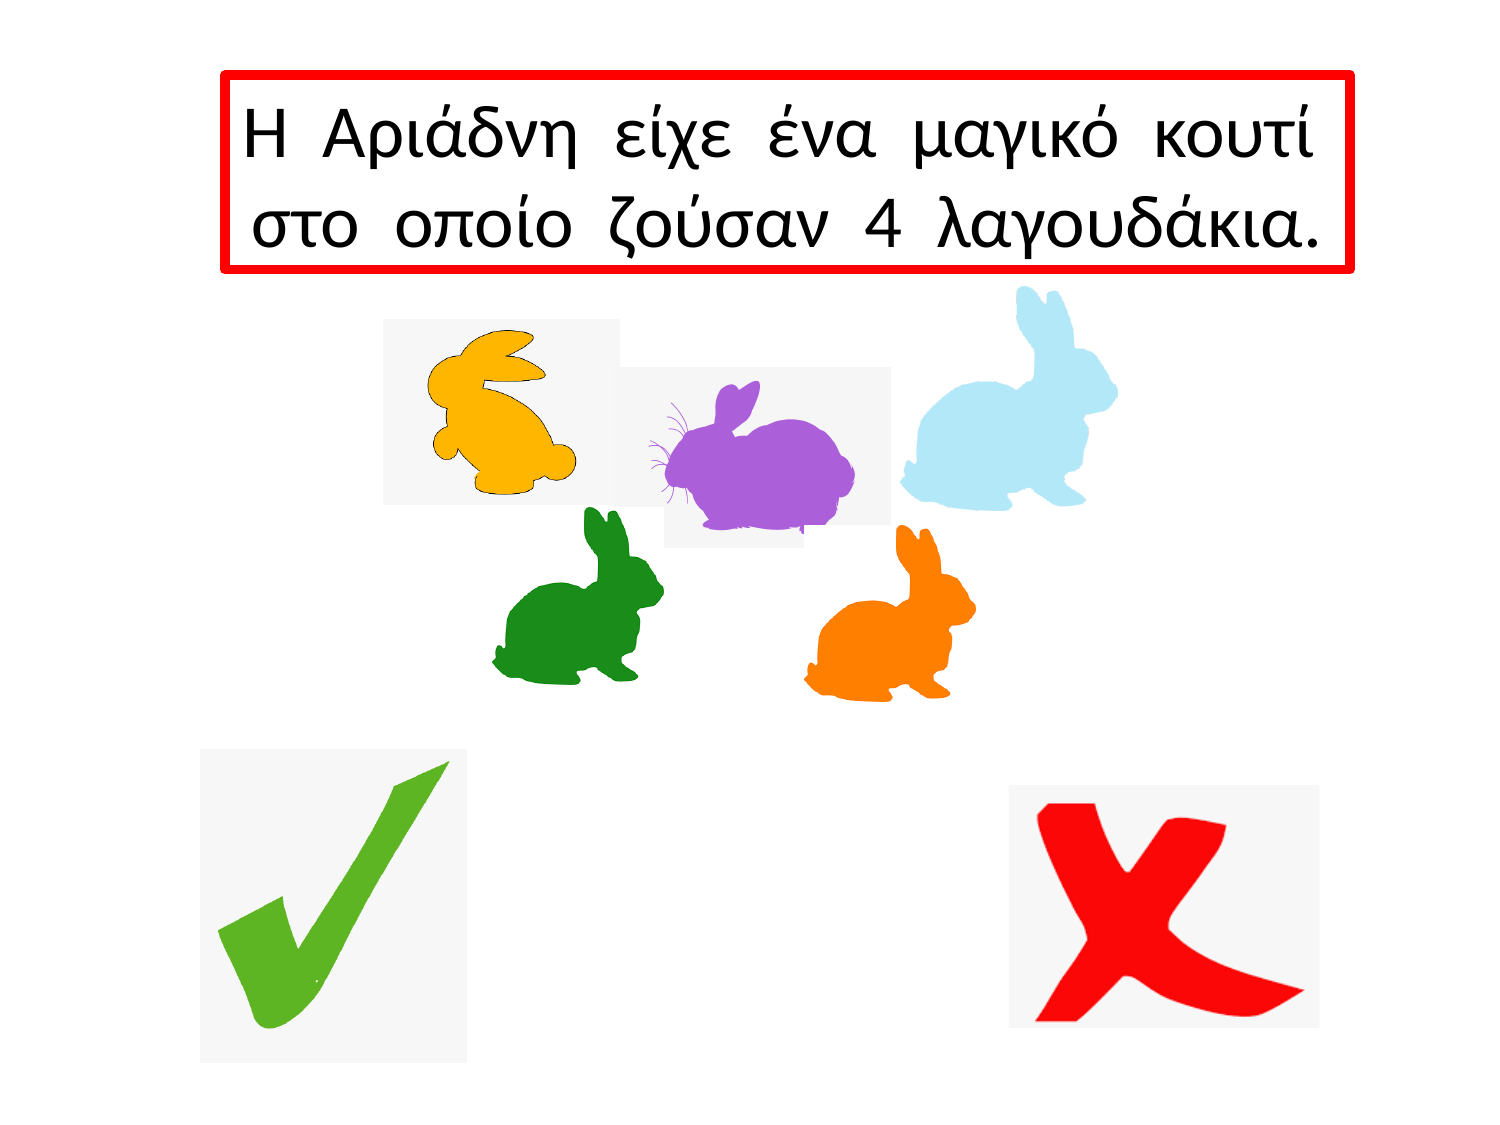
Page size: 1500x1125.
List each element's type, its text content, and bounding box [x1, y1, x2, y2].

picture [899, 285, 1118, 511]
picture [1008, 784, 1320, 1028]
text_box Η Αριάδνη είχε ένα μαγικό κουτί στο οποίο ζούσαν 4 λαγουδάκια. [224, 74, 1350, 270]
picture [199, 749, 467, 1063]
picture [382, 319, 976, 703]
